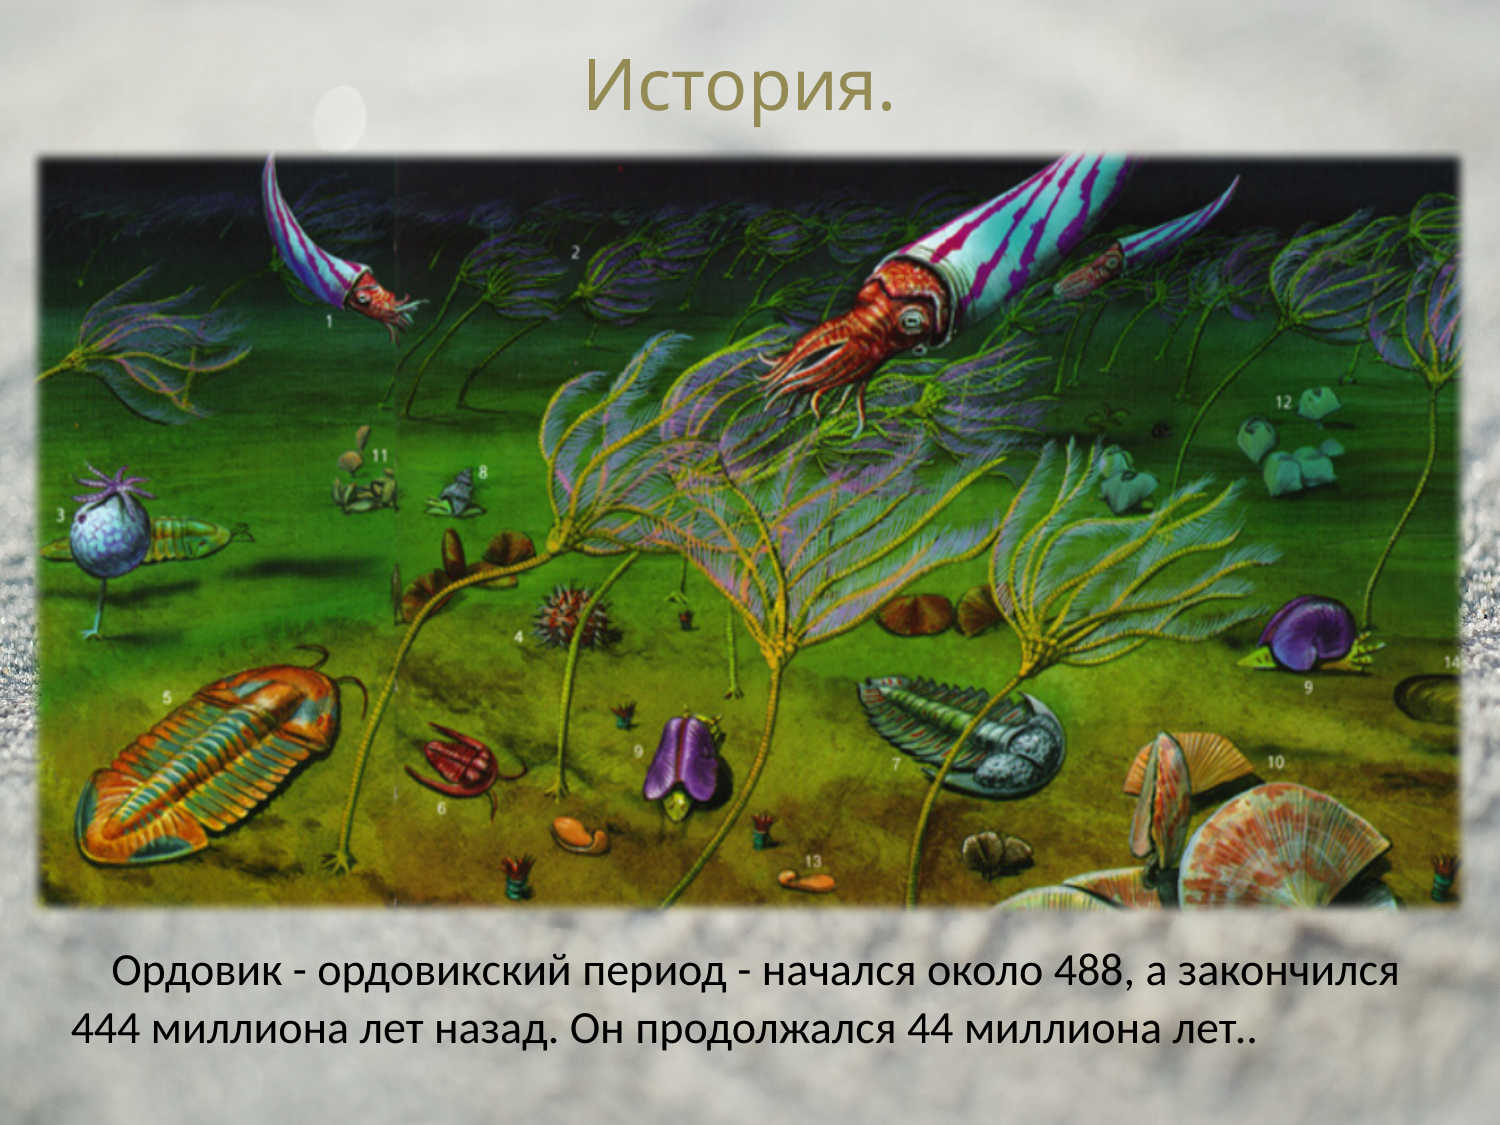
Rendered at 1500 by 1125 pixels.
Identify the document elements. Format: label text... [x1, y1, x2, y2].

list Ордовик - ордовикский период - начался около 488, а закончился 444 миллиона лет назад. Он продолжался 44 миллиона лет.. [0, 916, 1430, 1102]
title История. [64, 30, 1415, 133]
picture [0, 0, 1500, 1125]
